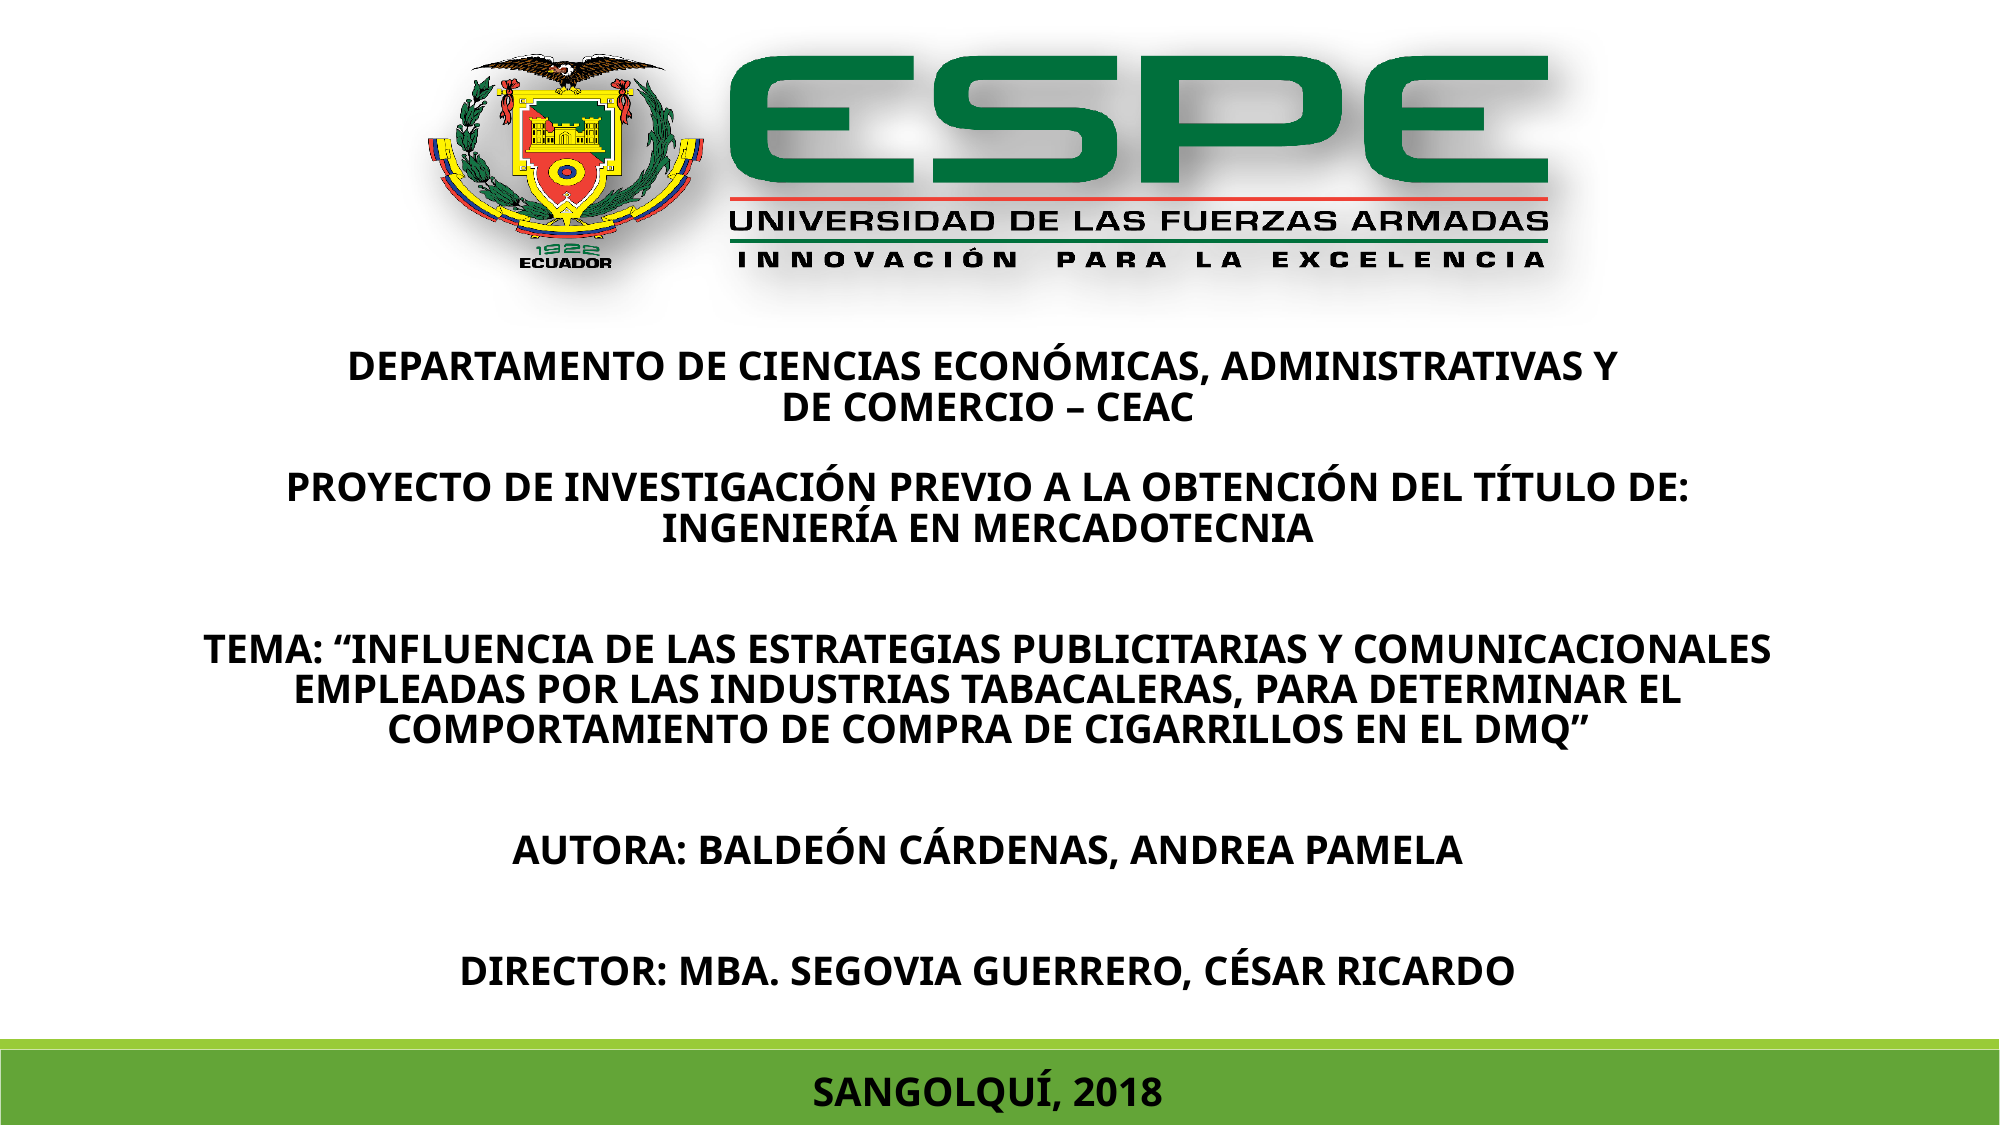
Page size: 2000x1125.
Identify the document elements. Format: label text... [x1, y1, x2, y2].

text_box DEPARTAMENTO DE CIENCIAS ECONÓMICAS, ADMINISTRATIVAS Y DE COMERCIO – CEAC PROYECTO DE INVESTIGACIÓN PREVIO A LA OBTENCIÓN DEL TÍTULO DE: INGENIERÍA EN MERCADOTECNIA TEMA: “INFLUENCIA DE LAS ESTRATEGIAS PUBLICITARIAS Y COMUNICACIONALES EMPLEADAS POR LAS INDUSTRIAS TABACALERAS, PARA DETERMINAR EL COMPORTAMIENTO DE COMPRA DE CIGARRILLOS EN EL DMQ” AUTORA: BALDEÓN CÁRDENAS, ANDREA PAMELA DIRECTOR: MBA. SEGOVIA GUERRERO, CÉSAR RICARDO SANGOLQUÍ, 2018 [156, 321, 1820, 1125]
picture [427, 53, 1549, 268]
